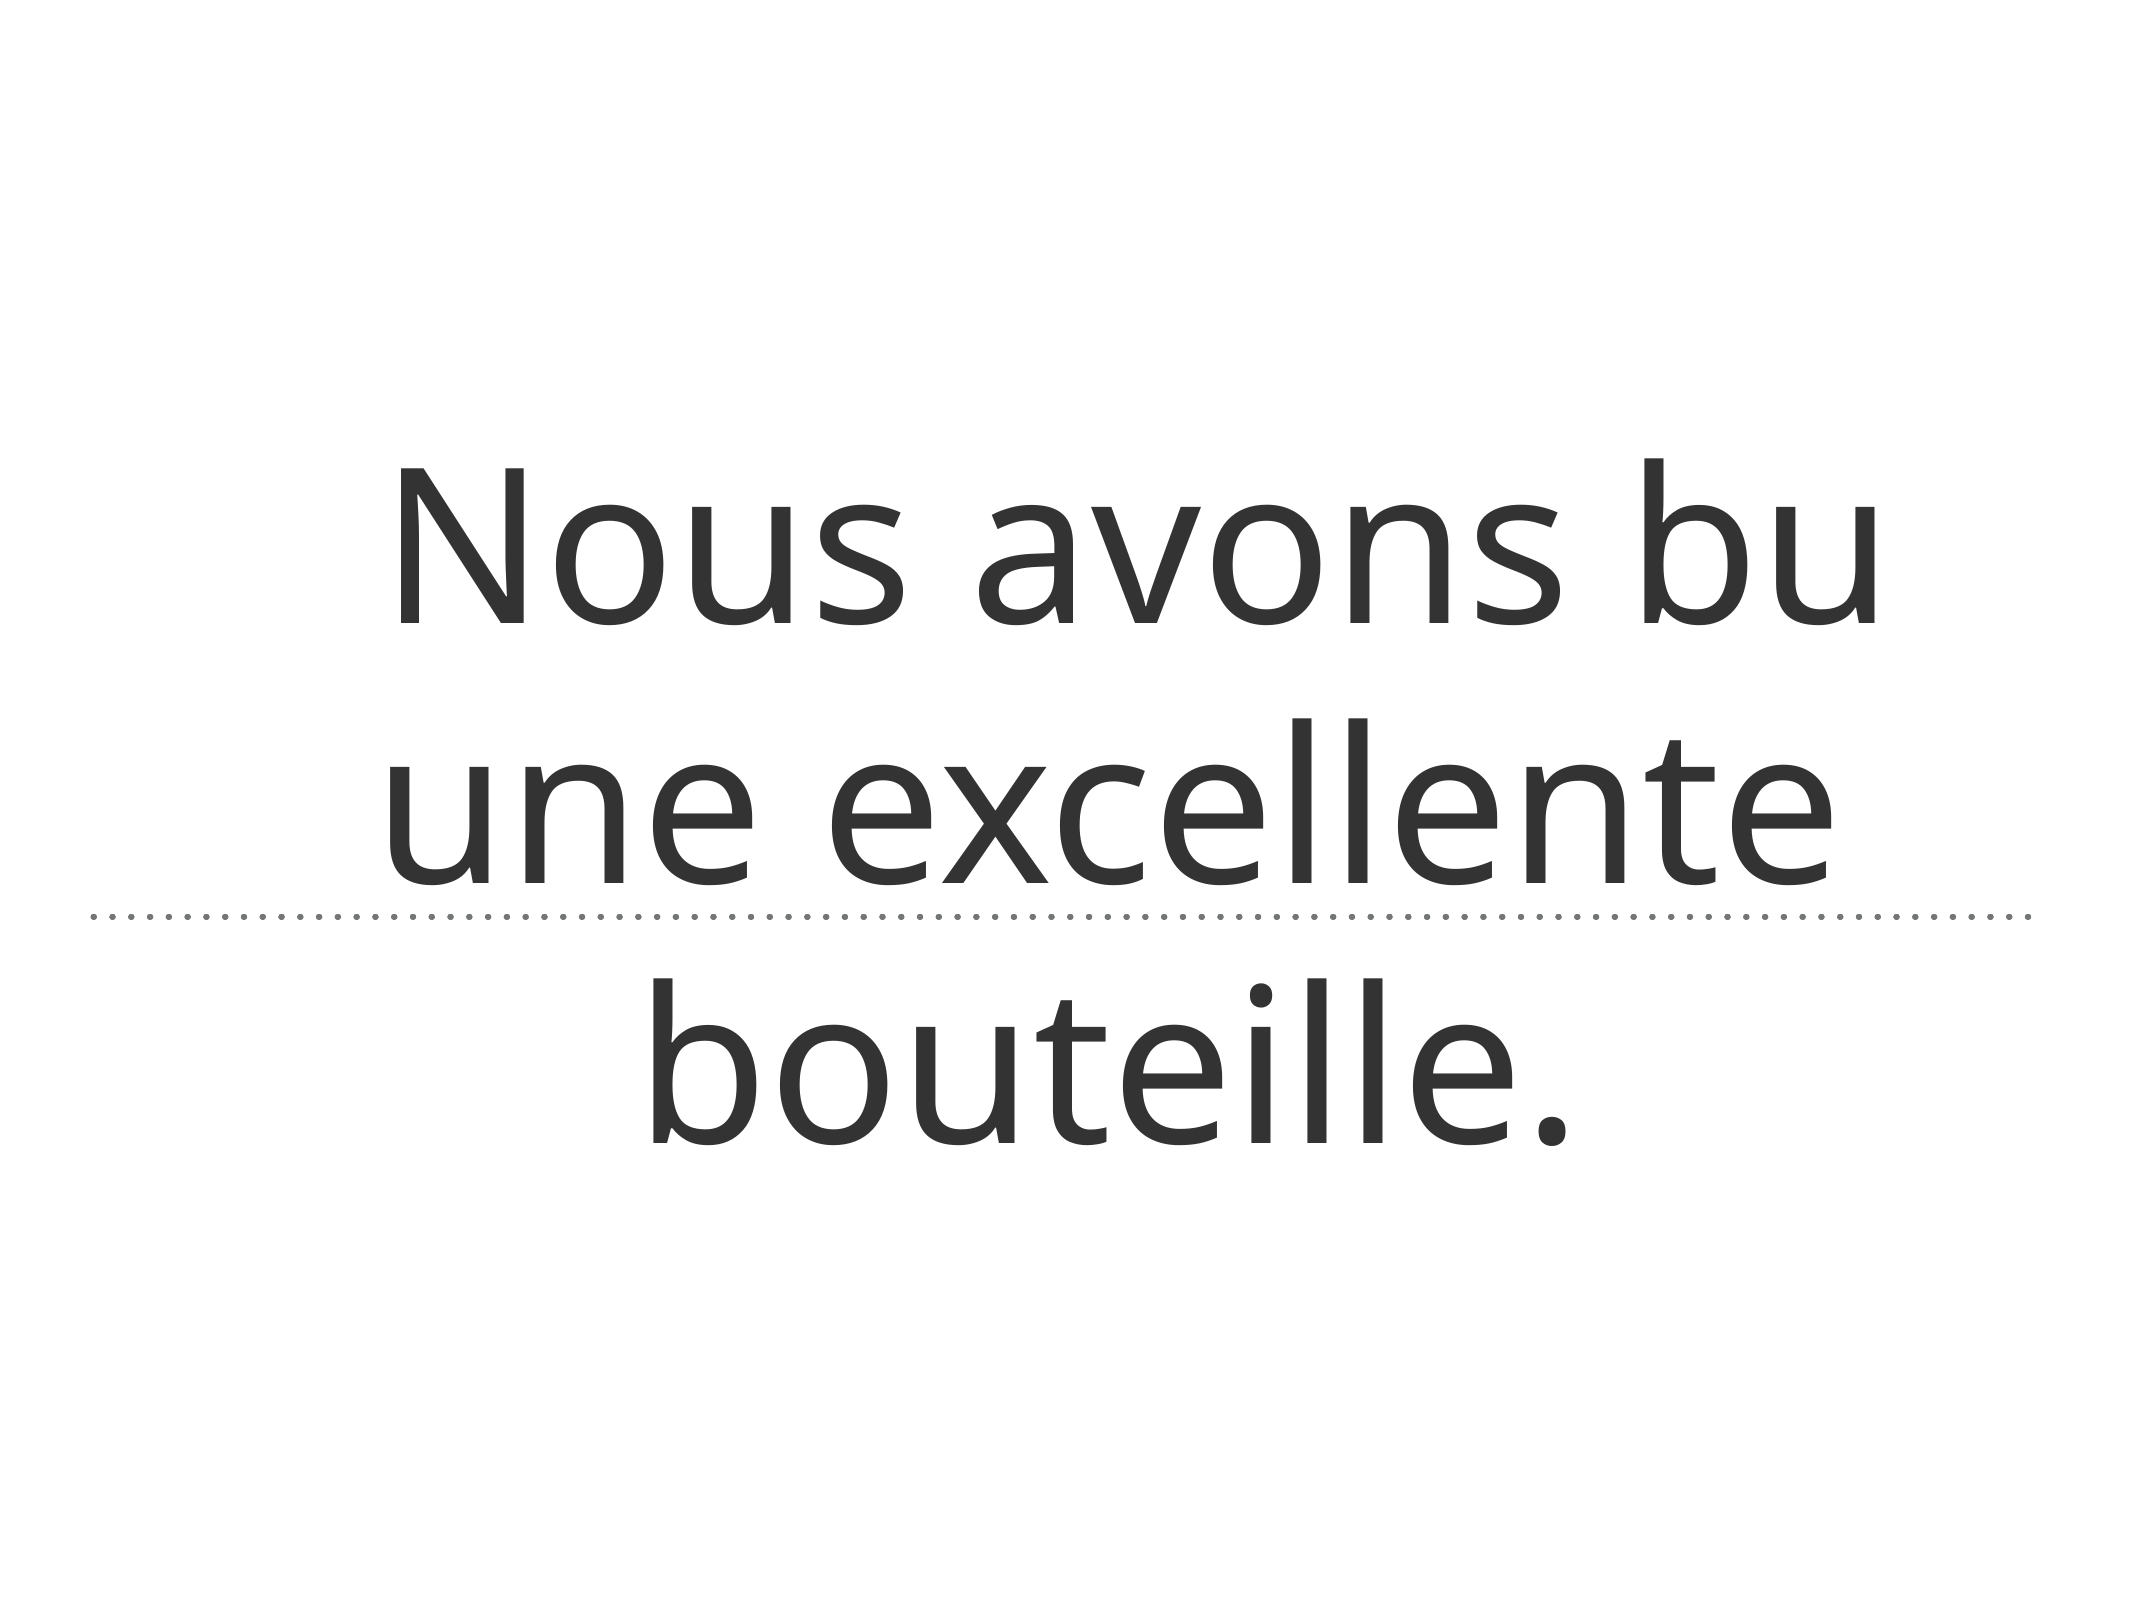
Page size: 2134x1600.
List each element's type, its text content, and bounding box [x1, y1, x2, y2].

title Nous avons bu une excellente bouteille. [135, 344, 2083, 1196]
